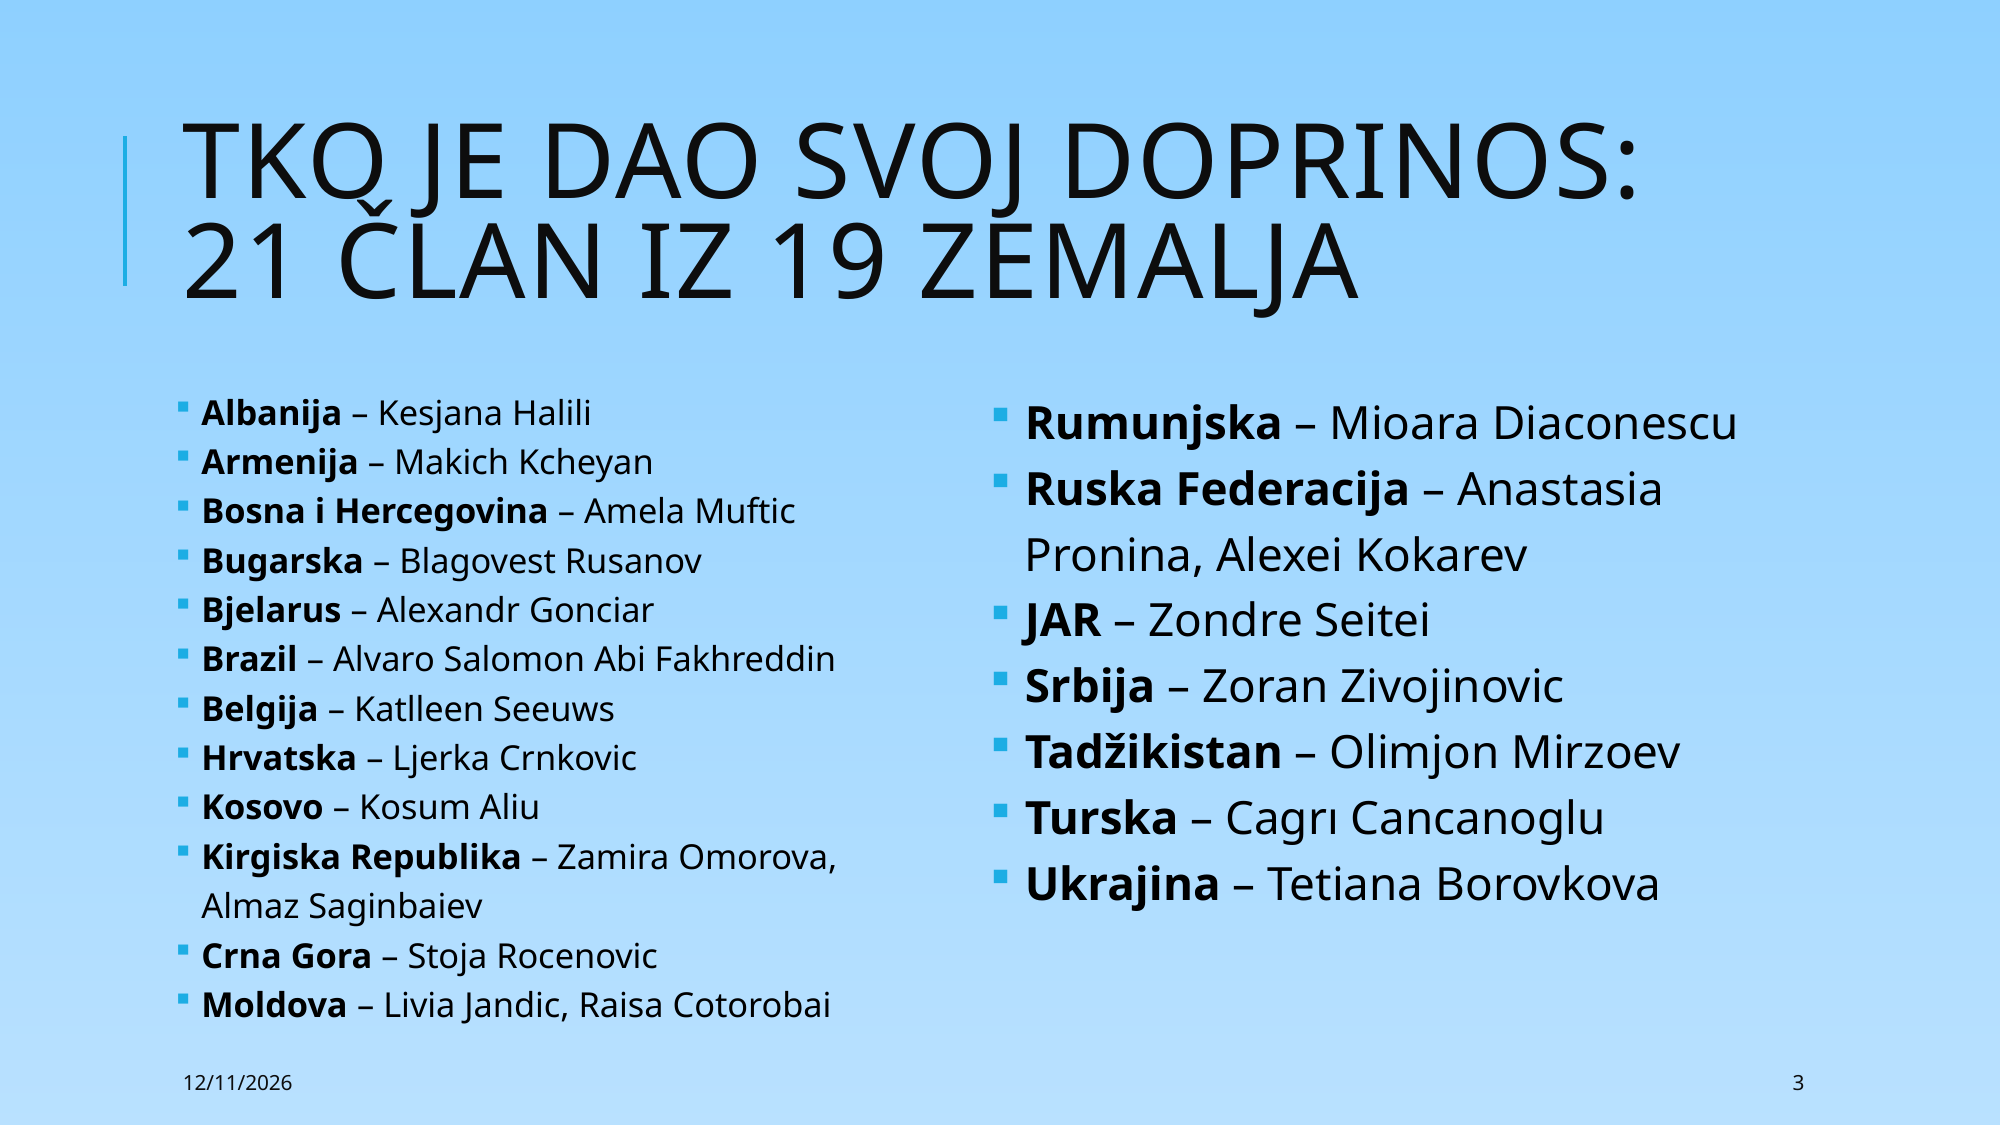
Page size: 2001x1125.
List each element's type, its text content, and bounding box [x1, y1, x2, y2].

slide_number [168, 1061, 522, 1107]
list Rumunjska – Mioara Diaconescu Ruska Federacija – Anastasia Pronina, Alexei Kokarev JAR – Zondre Seitei Srbija – Zoran Zivojinovic Tadžikistan – Olimjon Mirzoev Turska – Cagrı Cancanoglu Ukrajina – Tetiana Borovkova [982, 375, 1763, 1035]
list Albanija – Kesjana Halili Armenija – Makich Kcheyan Bosna i Hercegovina – Amela Muftic Bugarska – Blagovest Rusanov Bjelarus – Alexandr Gonciar Brazil – Alvaro Salomon Abi Fakhreddin Belgija – Katlleen Seeuws Hrvatska – Ljerka Crnkovic Kosovo – Kosum Aliu Kirgiska Republika – Zamira Omorova, Almaz Saginbaiev Crna Gora – Stoja Rocenovic Moldova – Livia Jandic, Raisa Cotorobai [168, 375, 948, 1035]
title Tko je dao svoj doprinos: 21 član iz 19 zemalja [168, 96, 1763, 342]
slide_number 3 [1777, 1061, 1938, 1107]
